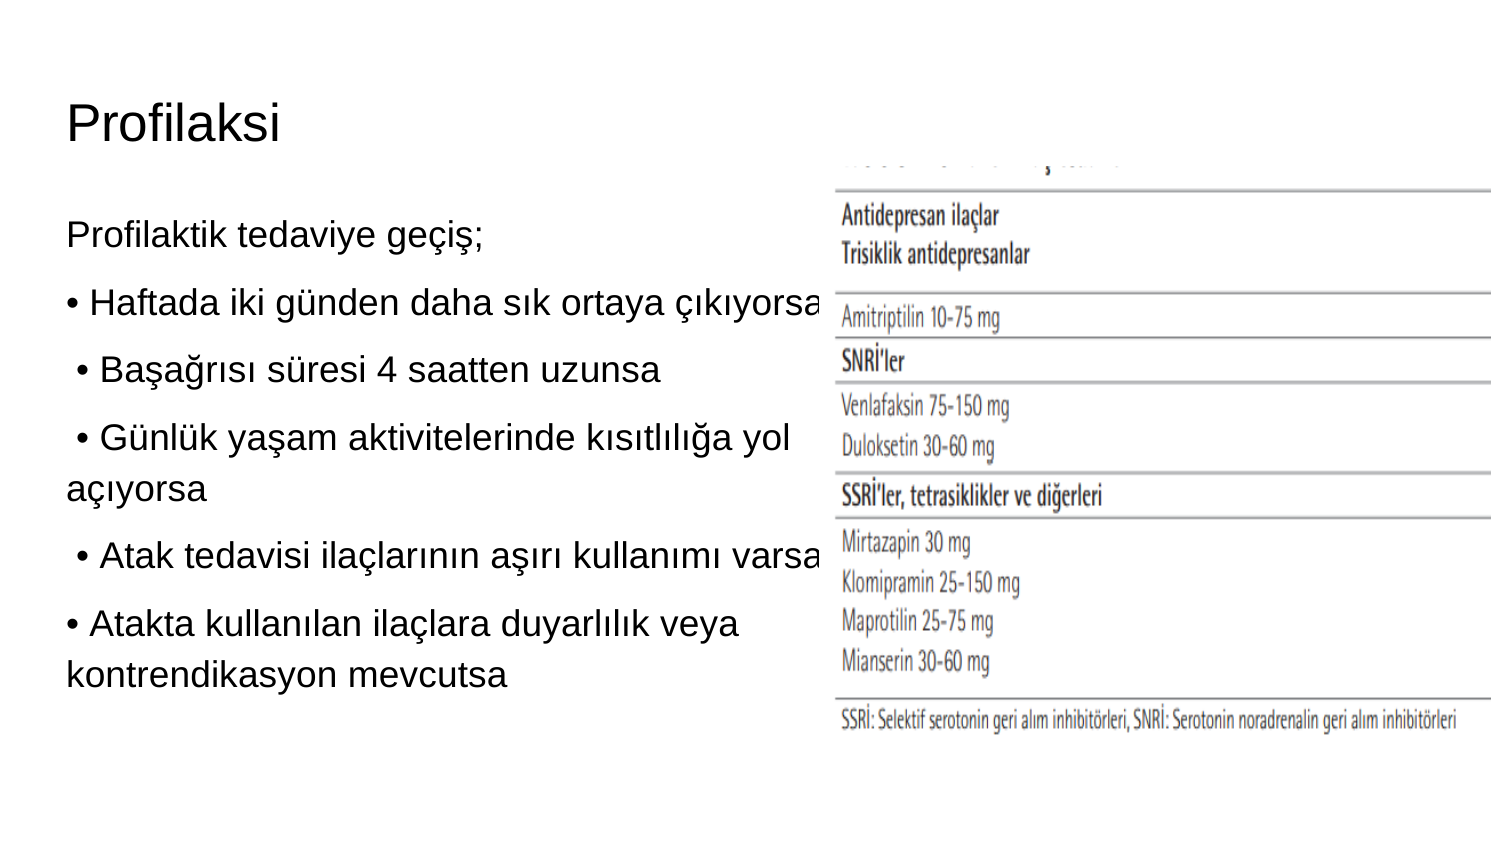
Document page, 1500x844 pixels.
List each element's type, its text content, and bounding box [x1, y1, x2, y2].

picture [818, 166, 1491, 750]
title Profilaksi [51, 72, 1449, 167]
list Profilaktik tedaviye geçiş; • Haftada iki günden daha sık ortaya çıkıyorsa • Başağrısı süresi 4 saatten uzunsa • Günlük yaşam aktivitelerinde kısıtlılığa yol açıyorsa • Atak tedavisi ilaçlarının aşırı kullanımı varsa • Atakta kullanılan ilaçlara duyarlılık veya kontrendikasyon mevcutsa [51, 189, 813, 750]
